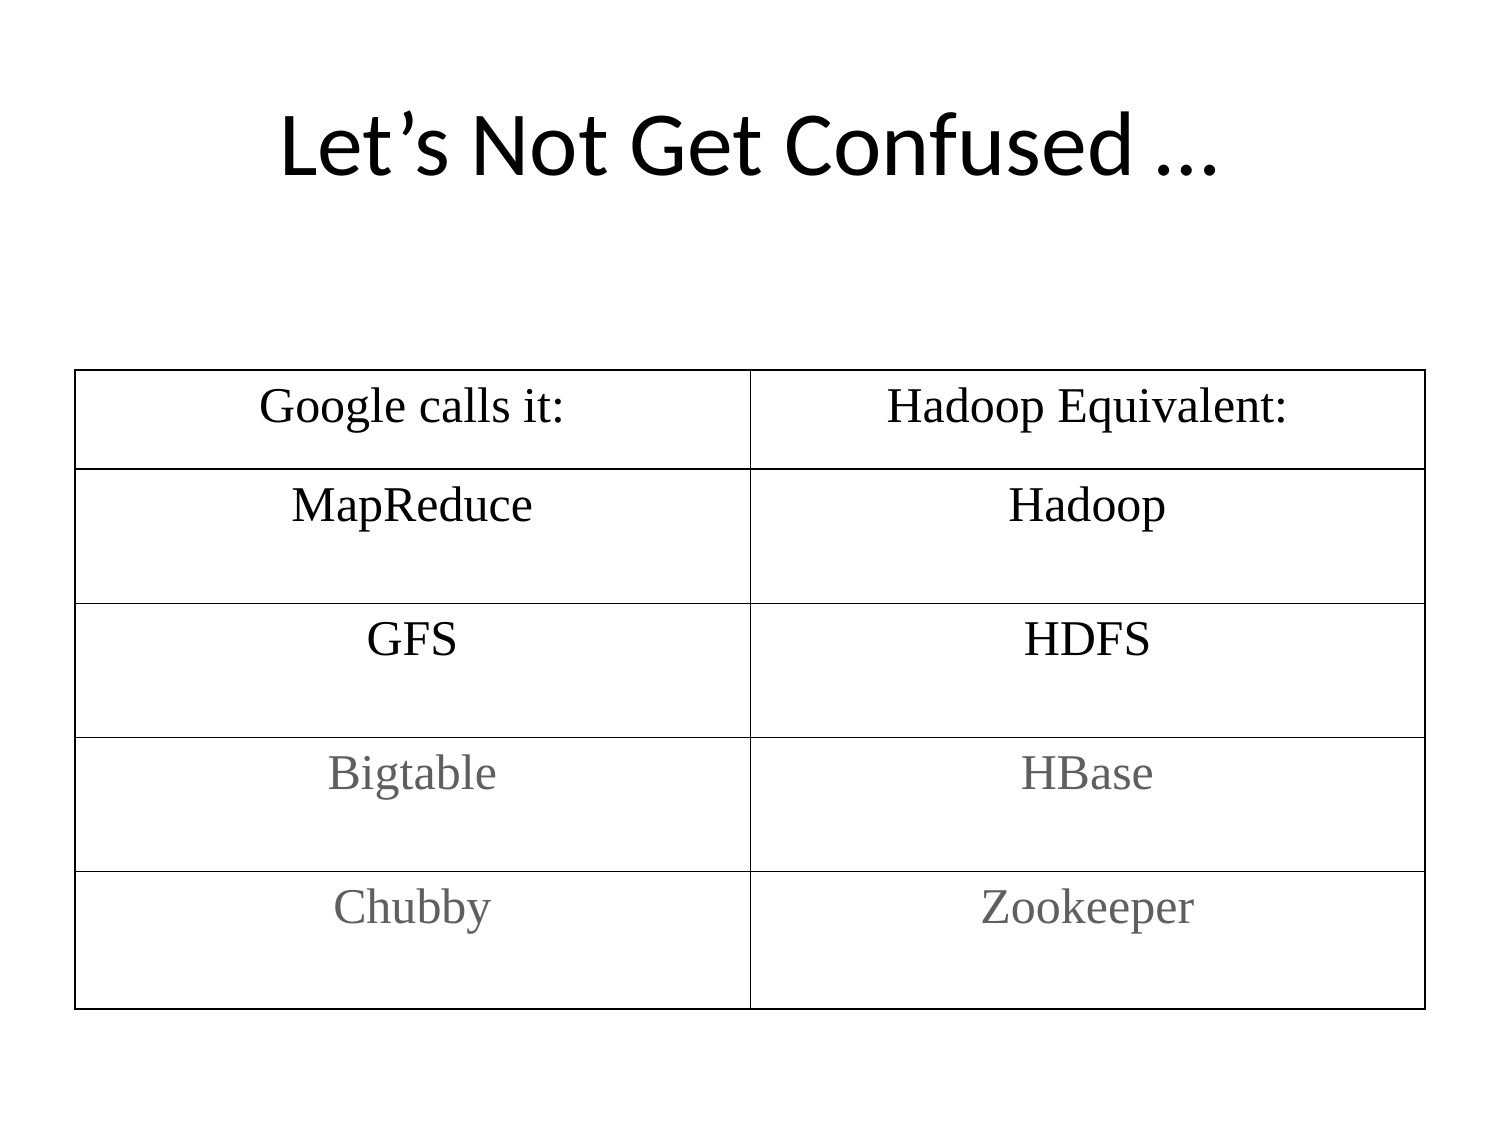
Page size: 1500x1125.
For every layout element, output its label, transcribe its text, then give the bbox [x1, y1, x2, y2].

table_cell HDFS [751, 604, 1424, 737]
table_header Hadoop Equivalent: [751, 371, 1424, 468]
title Let’s Not Get Confused … [75, 45, 1425, 233]
table_cell Zookeeper [751, 872, 1424, 1008]
table_cell Bigtable [76, 738, 750, 871]
table_cell Hadoop [751, 470, 1424, 603]
table_header Google calls it: [76, 371, 750, 468]
table_cell GFS [76, 604, 750, 737]
table_cell Chubby [76, 872, 750, 1008]
table_cell HBase [751, 738, 1424, 871]
table_cell MapReduce [76, 470, 750, 603]
